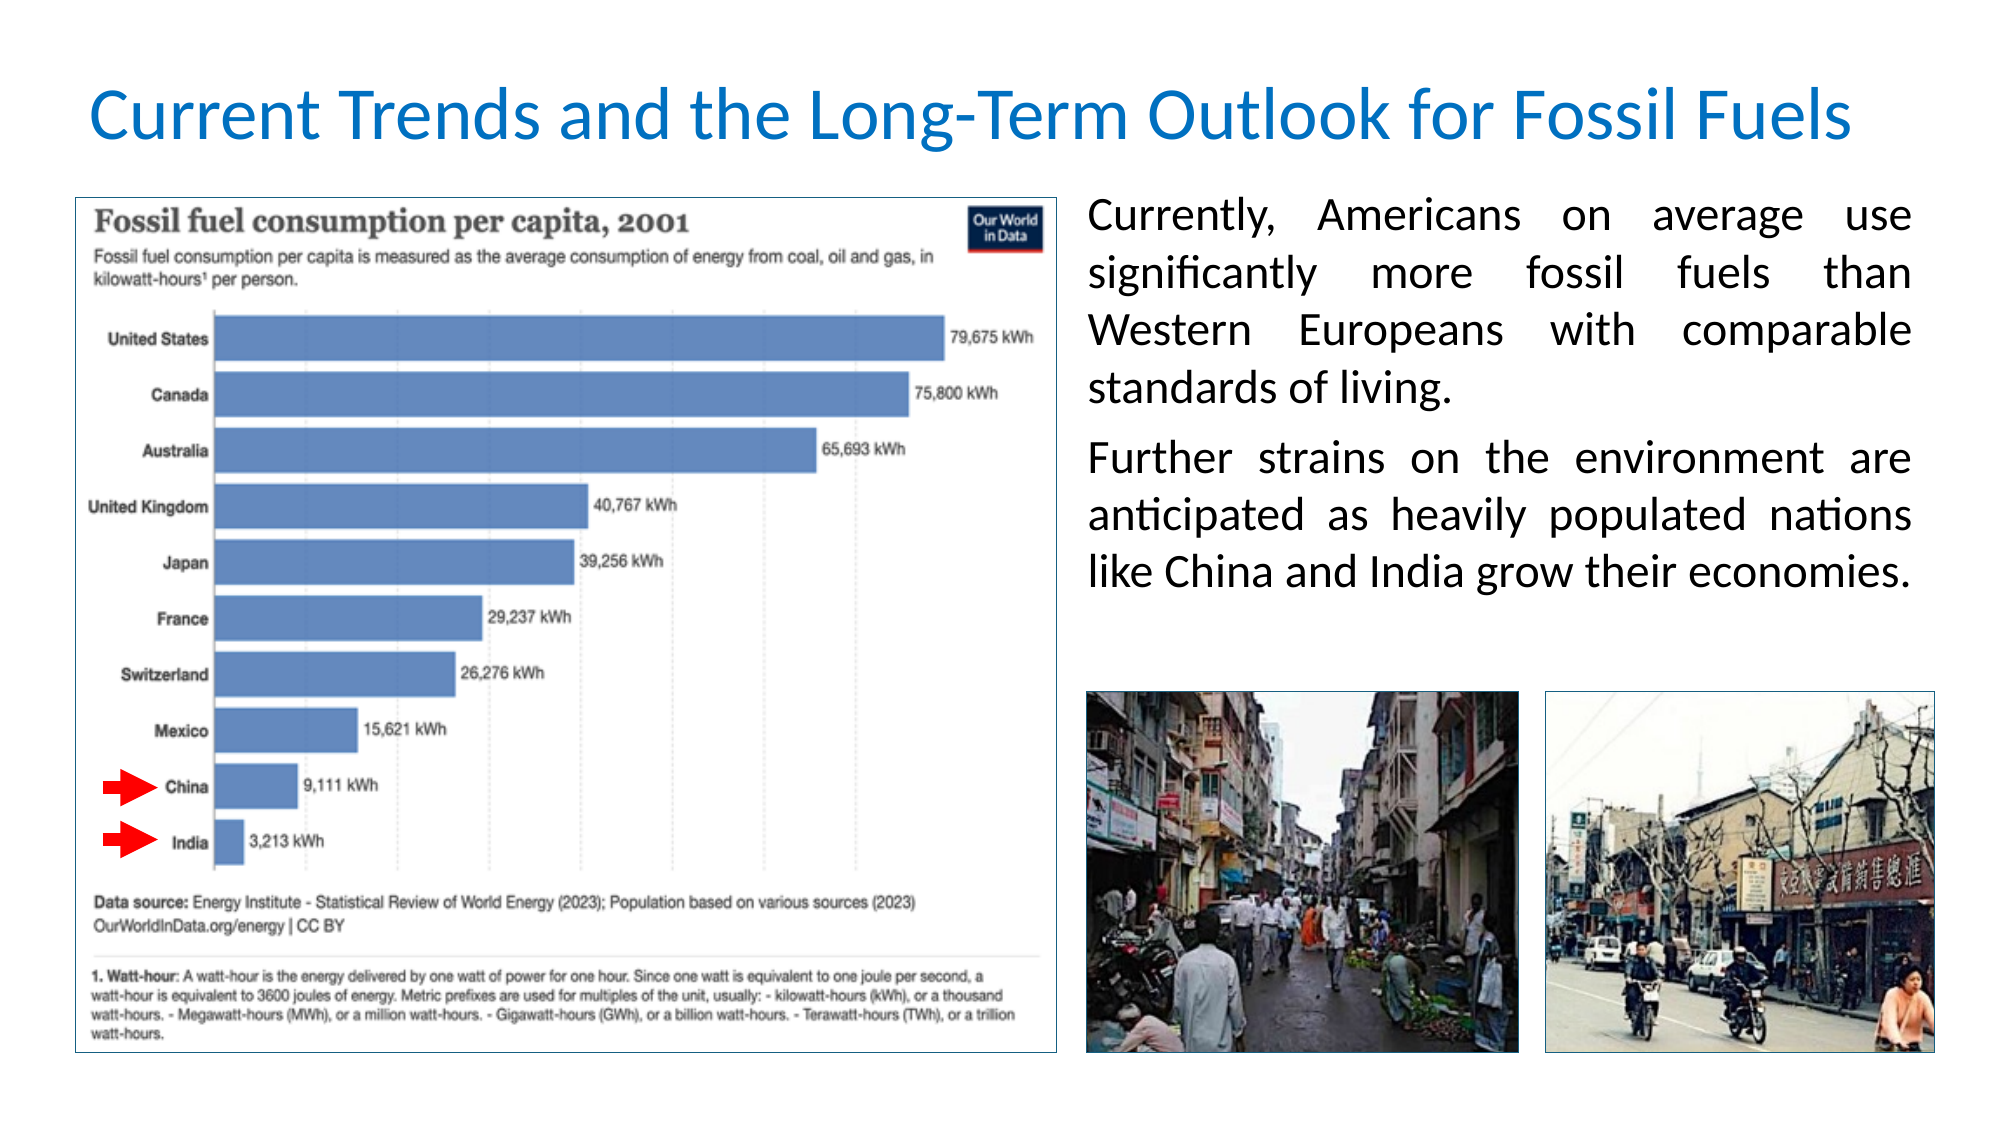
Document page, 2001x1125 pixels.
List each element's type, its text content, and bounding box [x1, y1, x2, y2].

picture [1544, 691, 1935, 1054]
text_box Current Trends and the Long-Term Outlook for Fossil Fuels [75, 57, 1951, 162]
picture [74, 196, 1058, 1054]
text_box Currently, Americans on average use significantly more fossil fuels than Western Europeans with comparable standards of living. Further strains on the environment are anticipated as heavily populated nations like China and India grow their economies. [1072, 175, 1929, 605]
picture [1085, 691, 1519, 1054]
